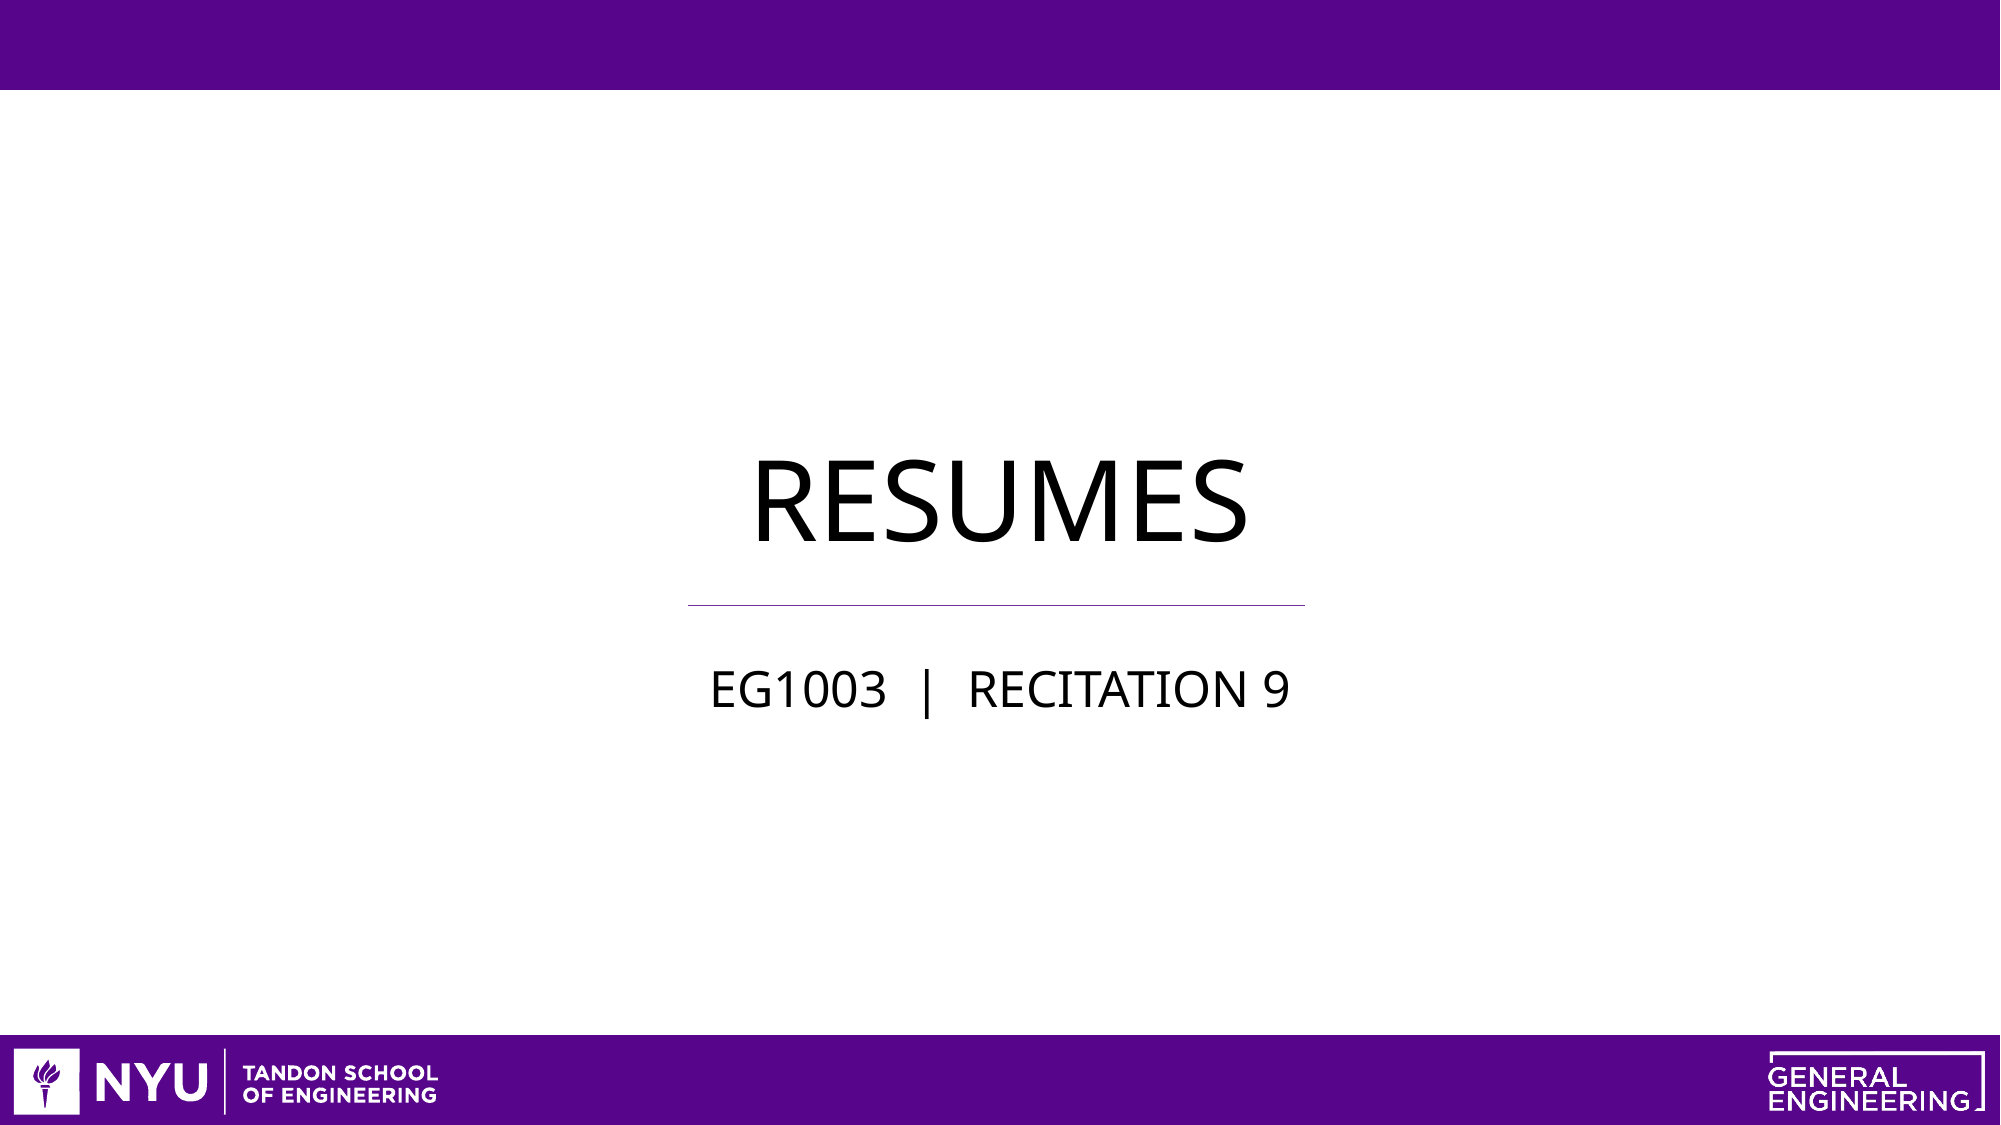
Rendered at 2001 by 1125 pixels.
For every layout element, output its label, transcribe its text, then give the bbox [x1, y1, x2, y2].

text_box [0, 0, 2000, 91]
text_box [0, 1034, 2000, 1125]
title RESUMES [146, 181, 1854, 574]
picture [13, 1048, 438, 1115]
picture [1768, 1051, 1985, 1111]
subtitle EG1003 | RECITATION 9 [249, 657, 1750, 735]
